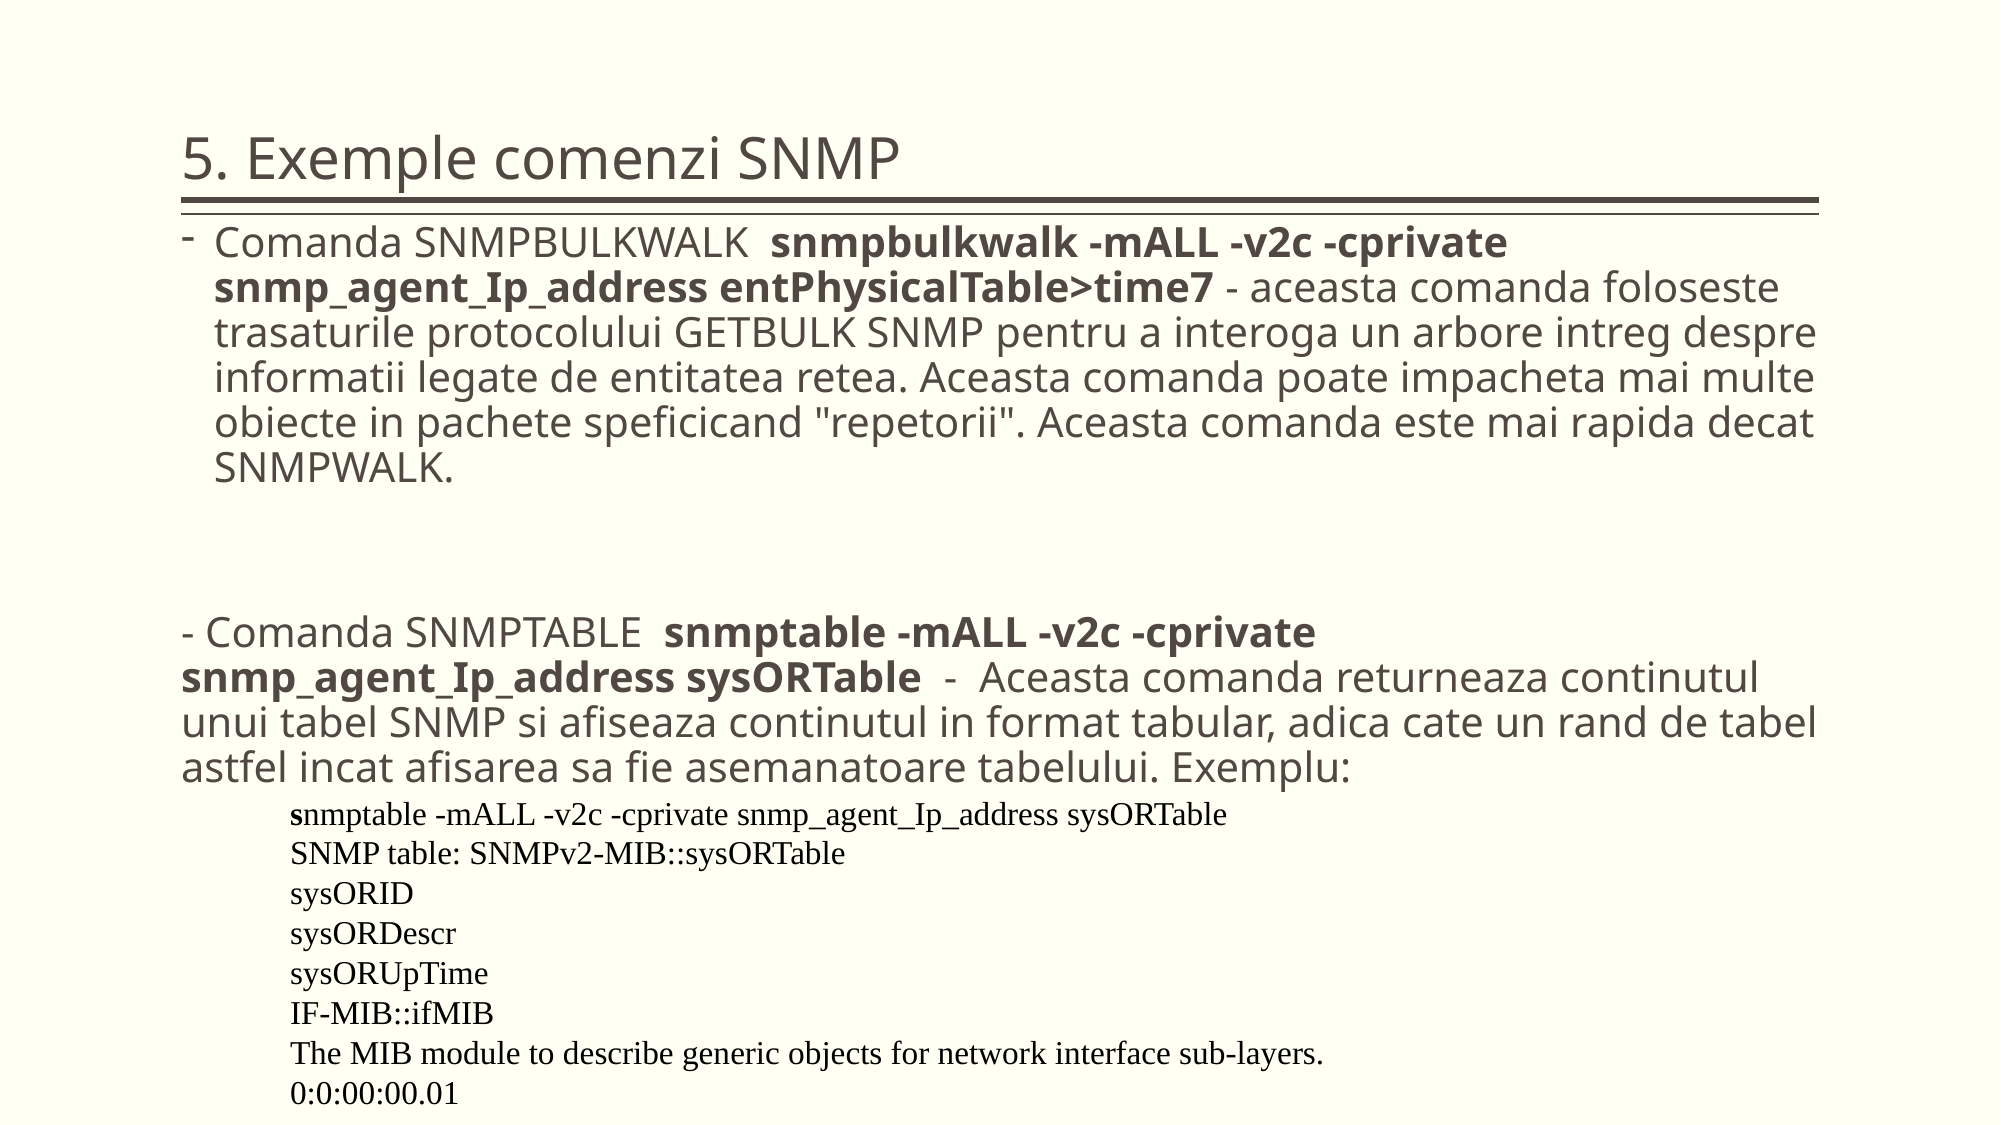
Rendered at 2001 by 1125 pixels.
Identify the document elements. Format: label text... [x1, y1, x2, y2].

title 5. Exemple comenzi SNMP [180, 11, 1819, 193]
text_box Comanda SNMPBULKWALK snmpbulkwalk -mALL -v2c -cprivate snmp_agent_Ip_address entPhysicalTable>time7 - aceasta comanda foloseste trasaturile protocolului GETBULK SNMP pentru a interoga un arbore intreg despre informatii legate de entitatea retea. Aceasta comanda poate impacheta mai multe obiecte in pachete speficicand "repetorii". Aceasta comanda este mai rapida decat SNMPWALK. - Comanda SNMPTABLE snmptable -mALL -v2c -cprivate snmp_agent_Ip_address sysORTable - Aceasta comanda returneaza continutul unui tabel SNMP si afiseaza continutul in format tabular, adica cate un rand de tabel astfel incat afisarea sa fie asemanatoare tabelului. Exemplu: snmptable -mALL -v2c -cprivate snmp_agent_Ip_address sysORTable SNMP table: SNMPv2-MIB::sysORTable sysORID sysORDescr sysORUpTime IF-MIB::ifMIB The MIB module to describe generic objects for network interface sub-layers. 0:0:00:00.01 [181, 221, 1819, 1112]
